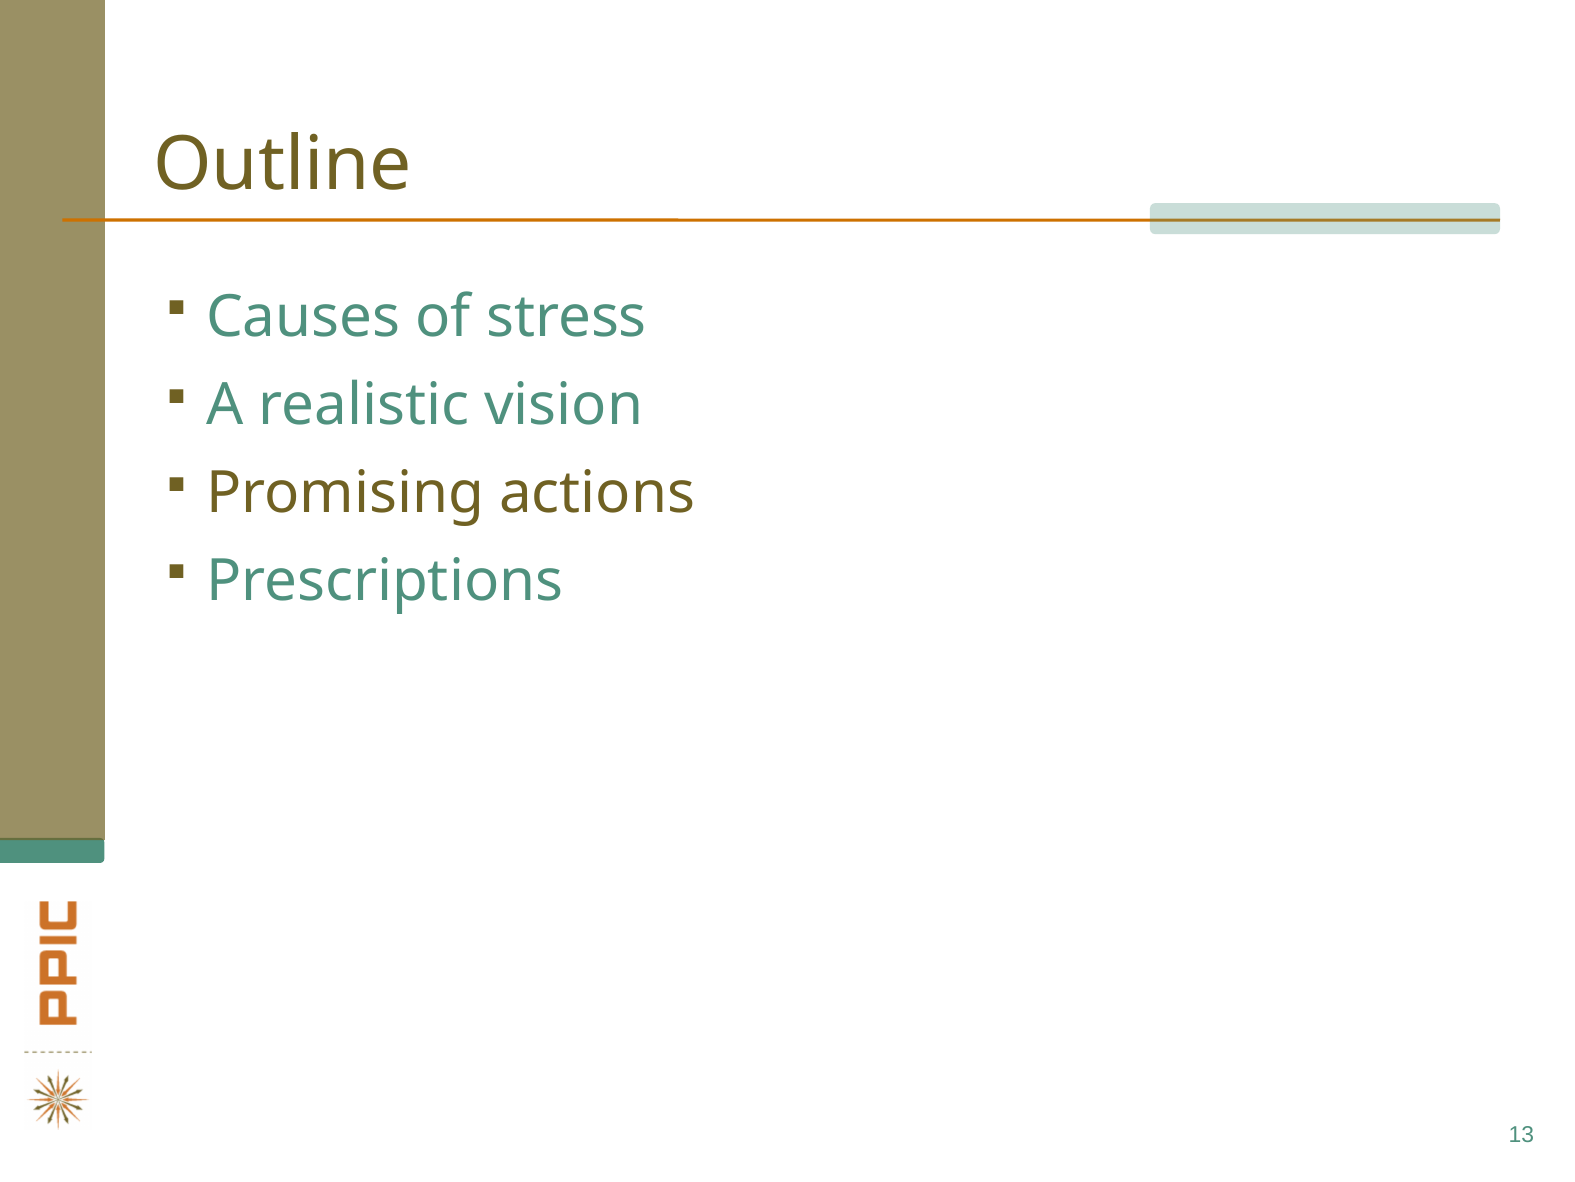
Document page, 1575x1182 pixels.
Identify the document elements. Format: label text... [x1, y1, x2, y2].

picture [25, 902, 91, 1129]
list Causes of stress A realistic vision Promising actions Prescriptions [149, 277, 1497, 1054]
title Outline [137, 115, 1497, 214]
slide_number 13 [1221, 1111, 1551, 1182]
